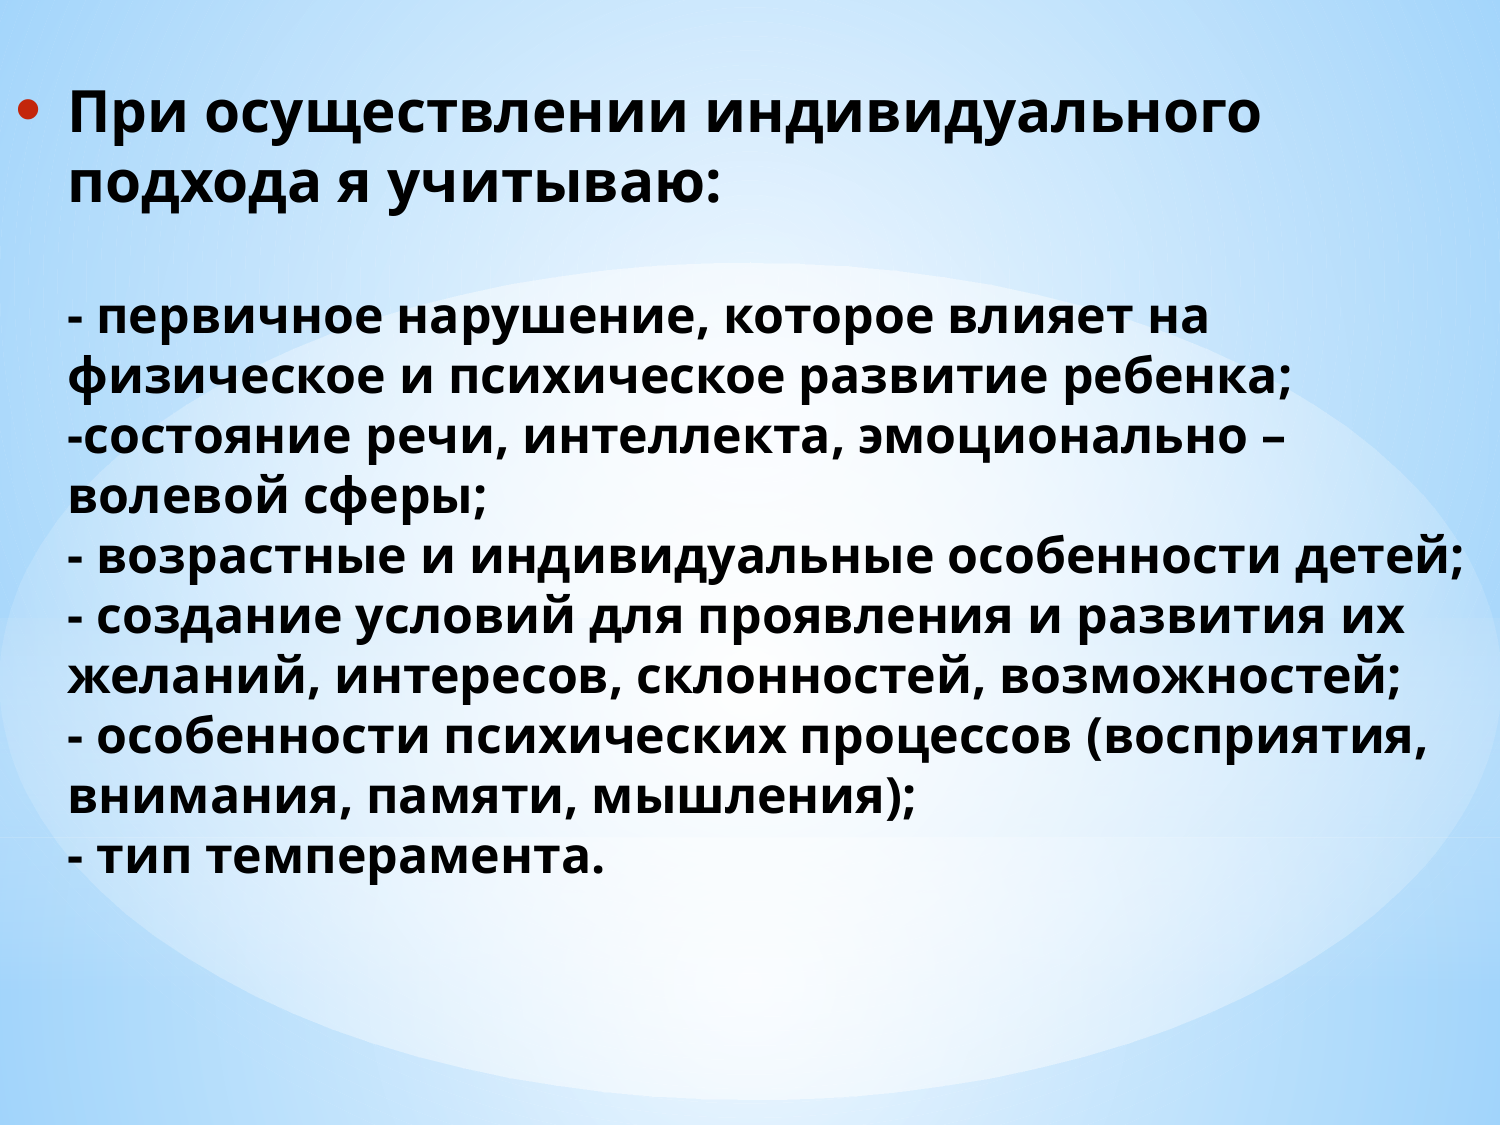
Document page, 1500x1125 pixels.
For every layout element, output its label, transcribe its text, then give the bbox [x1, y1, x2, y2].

title При осуществлении индивидуального подхода я учитываю: - первичное нарушение, которое влияет на физическое и психическое развитие ребенка; -состояние речи, интеллекта, эмоционально – волевой сферы; - возрастные и индивидуальные особенности детей; - создание условий для проявления и развития их желаний, интересов, склонностей, возможностей; - особенности психических процессов (восприятия, внимания, памяти, мышления); - тип темперамента. [0, 66, 1500, 1071]
